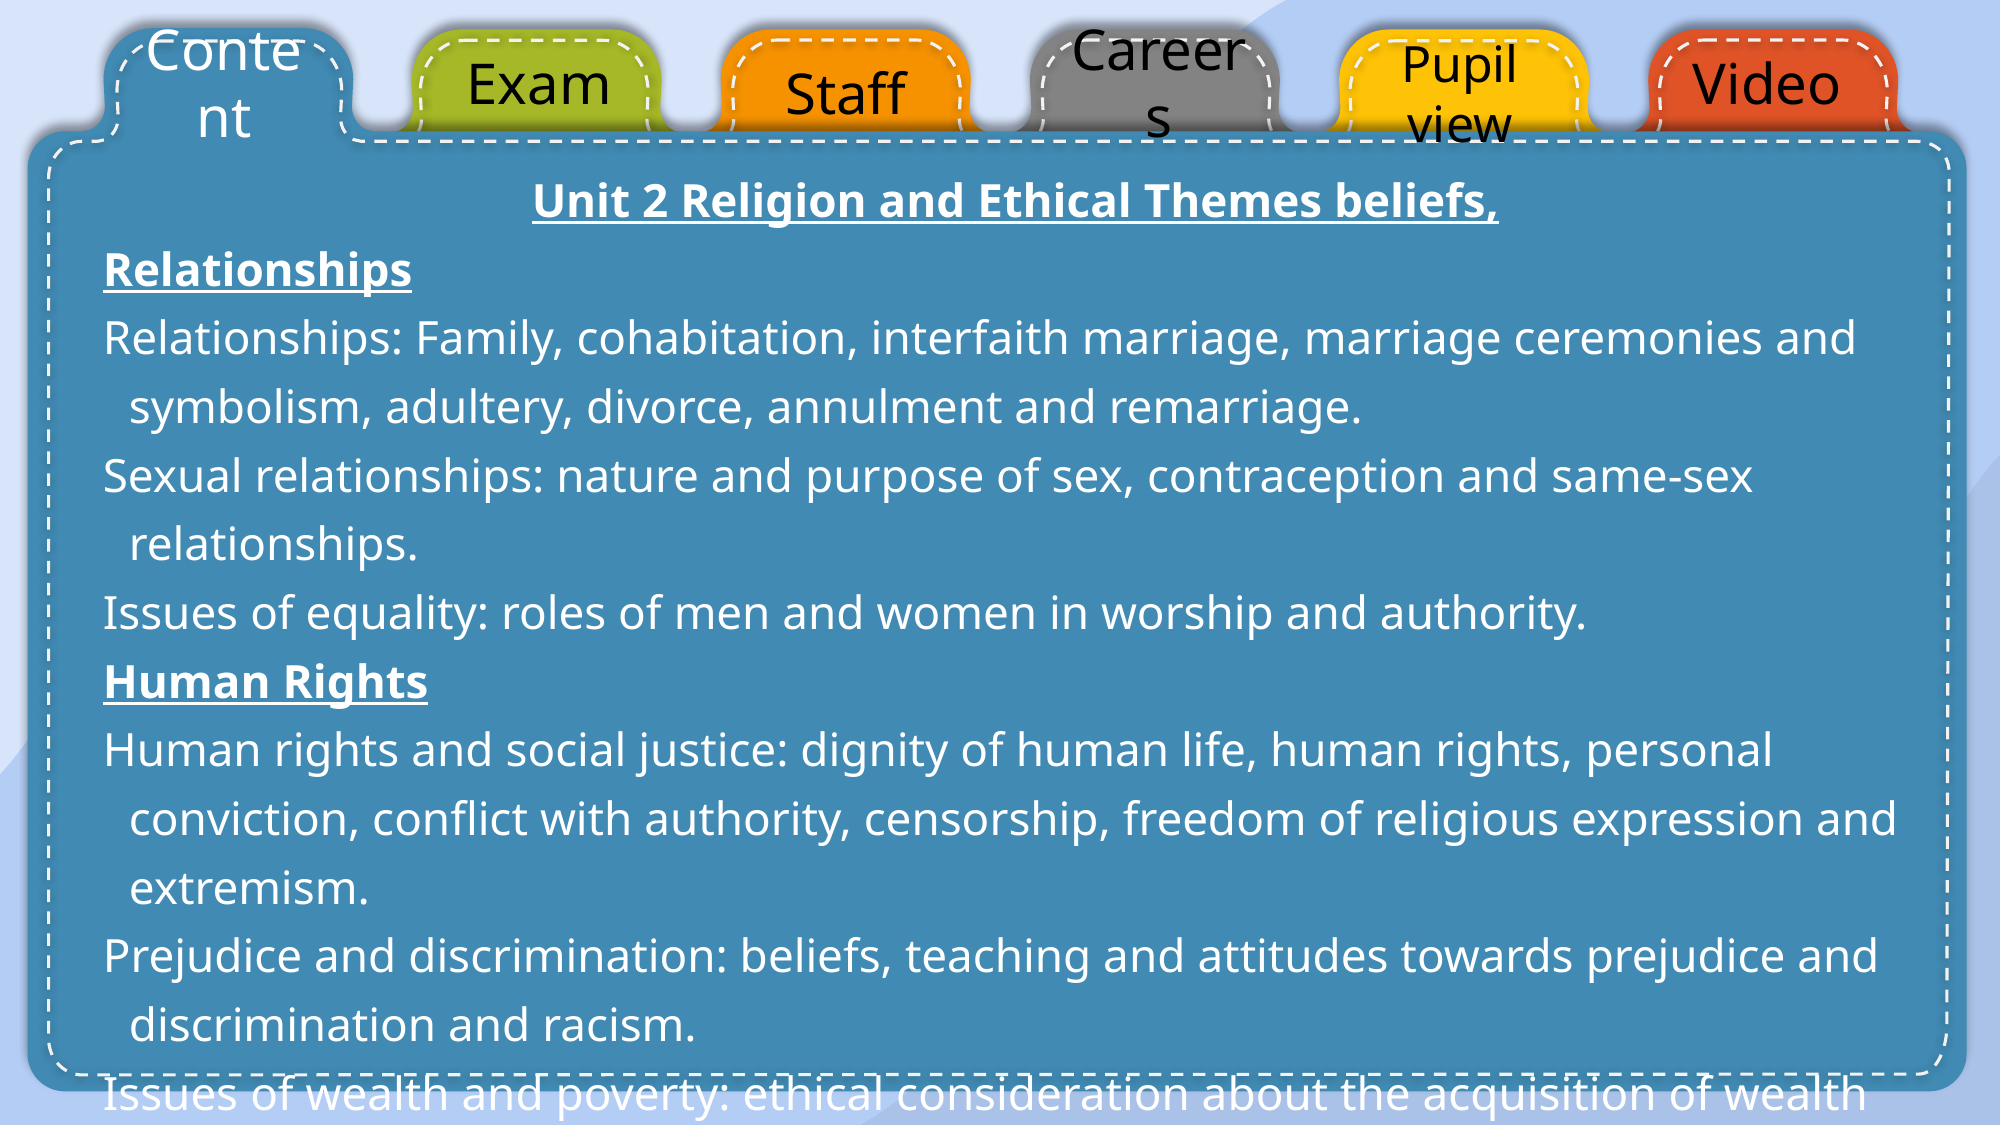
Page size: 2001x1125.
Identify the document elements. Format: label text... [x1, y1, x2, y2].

text_box Exam [438, 44, 640, 120]
text_box Careers [1052, 44, 1266, 120]
text_box Content [115, 44, 333, 120]
text_box Pupil view [1359, 54, 1561, 130]
text_box Video [1666, 44, 1868, 120]
text_box Staff [745, 54, 947, 130]
text_box Unit 2 Religion and Ethical Themes beliefs, Relationships Relationships: Family, cohabitation, interfaith marriage, marriage ceremonies and symbolism, adultery, divorce, annulment and remarriage. Sexual relationships: nature and purpose of sex, contraception and same-sex relationships. Issues of equality: roles of men and women in worship and authority. Human Rights Human rights and social justice: dignity of human life, human rights, personal conviction, conflict with authority, censorship, freedom of religious expression and extremism. Prejudice and discrimination: beliefs, teaching and attitudes towards prejudice and discrimination and racism. Issues of wealth and poverty: ethical consideration about the acquisition of wealth and the work of religious charities to alleviate poverty. [67, 150, 1943, 1050]
